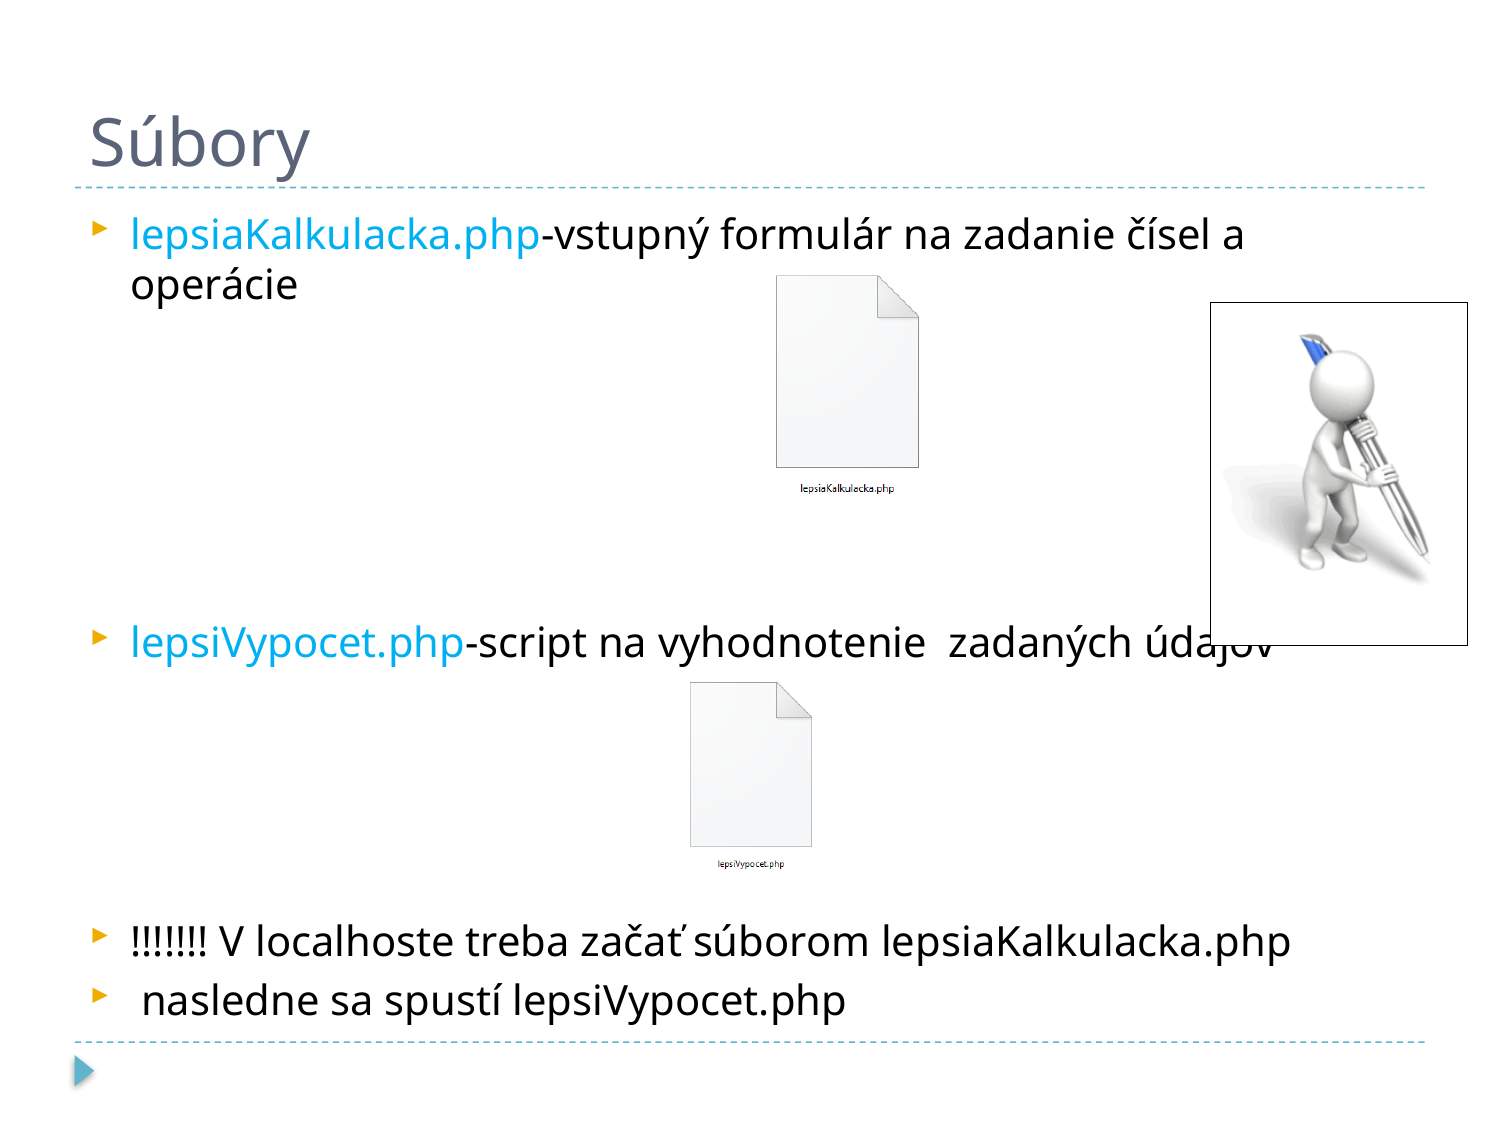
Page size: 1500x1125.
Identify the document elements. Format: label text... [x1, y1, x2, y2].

title Súbory [75, 24, 1425, 188]
list lepsiaKalkulacka.php-vstupný formulár na zadanie čísel a operácie lepsiVypocet.php-script na vyhodnotenie zadaných údajov !!!!!!! V localhoste treba začať súborom lepsiaKalkulacka.php nasledne sa spustí lepsiVypocet.php [75, 200, 1425, 1035]
picture [666, 676, 844, 882]
picture [1210, 302, 1468, 646]
picture [754, 263, 942, 507]
